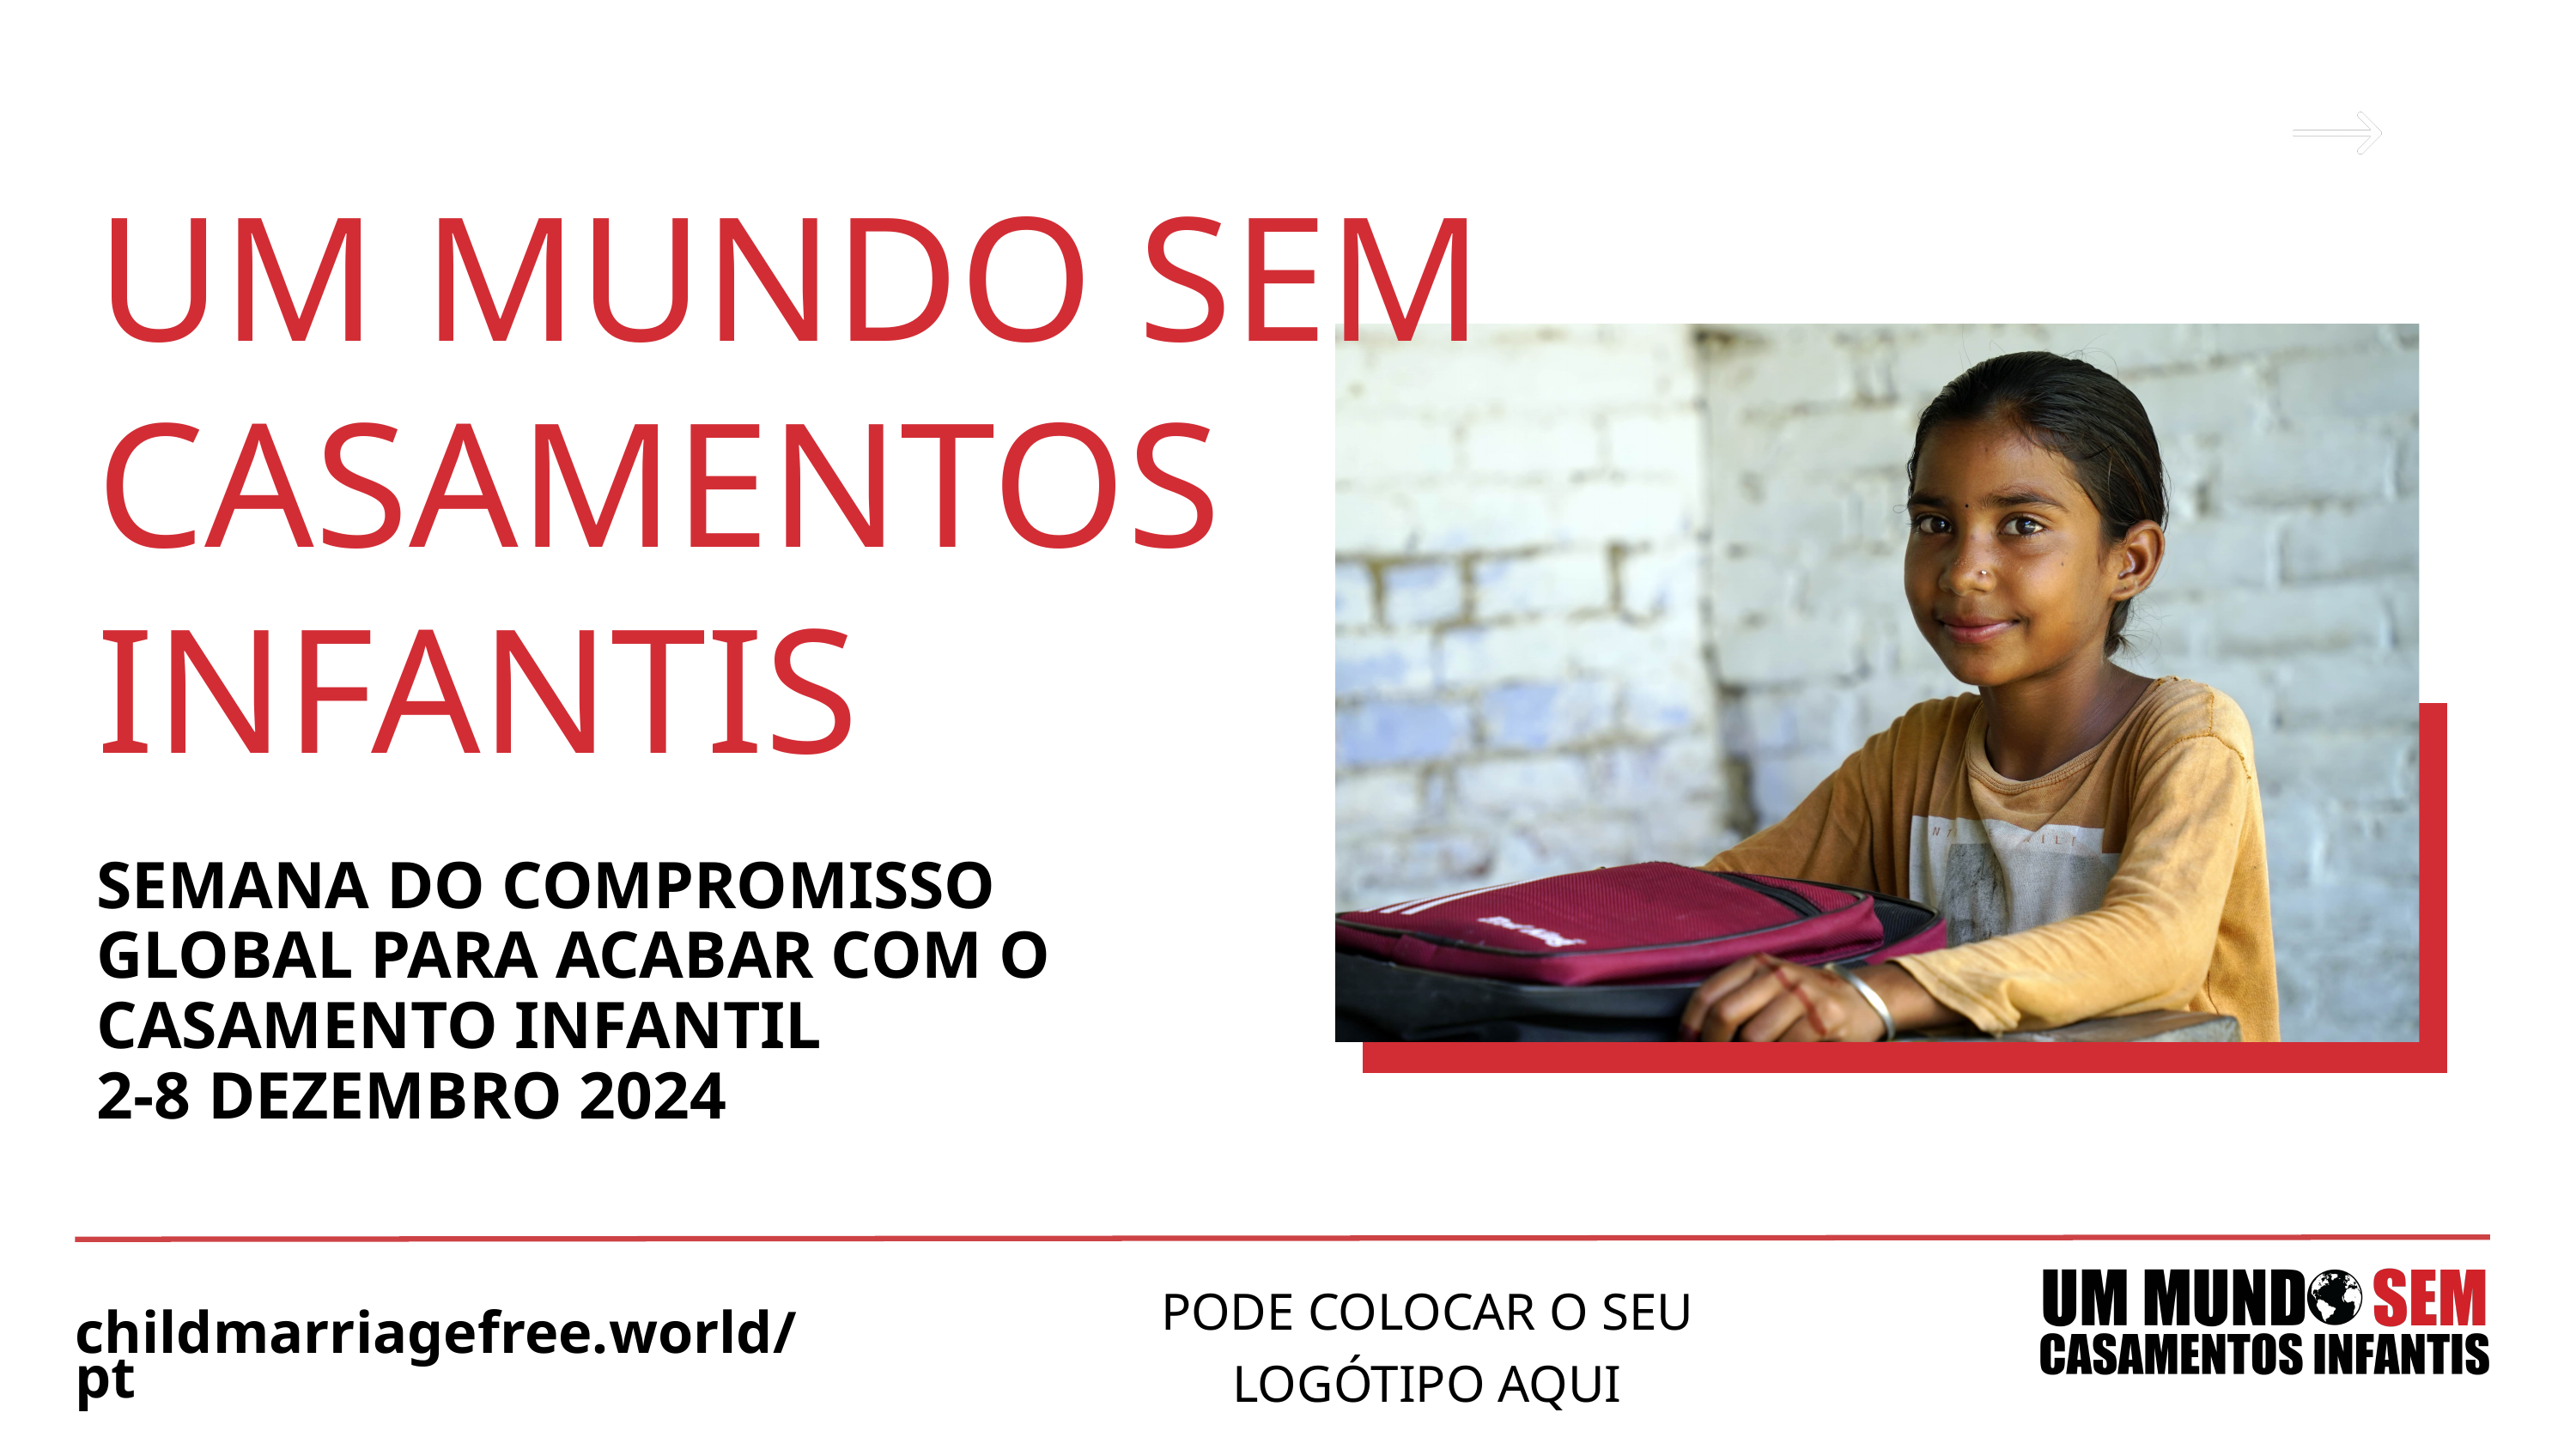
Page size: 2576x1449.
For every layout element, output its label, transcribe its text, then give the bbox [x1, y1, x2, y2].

picture [2038, 1254, 2491, 1391]
text_box SEMANA DO COMPROMISSO GLOBAL PARA ACABAR COM O CASAMENTO INFANTIL 2-8 DEZEMBRO 2024 [96, 851, 1061, 1132]
text_box UM MUNDO SEM CASAMENTOS INFANTIS [96, 169, 1541, 788]
text_box childmarriagefree.world/pt [75, 1320, 816, 1410]
picture [1334, 323, 2420, 1042]
text_box [2292, 112, 2382, 155]
text_box PODE COLOCAR O SEU LOGÓTIPO AQUI [1160, 1268, 1695, 1413]
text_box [1363, 702, 2448, 1073]
